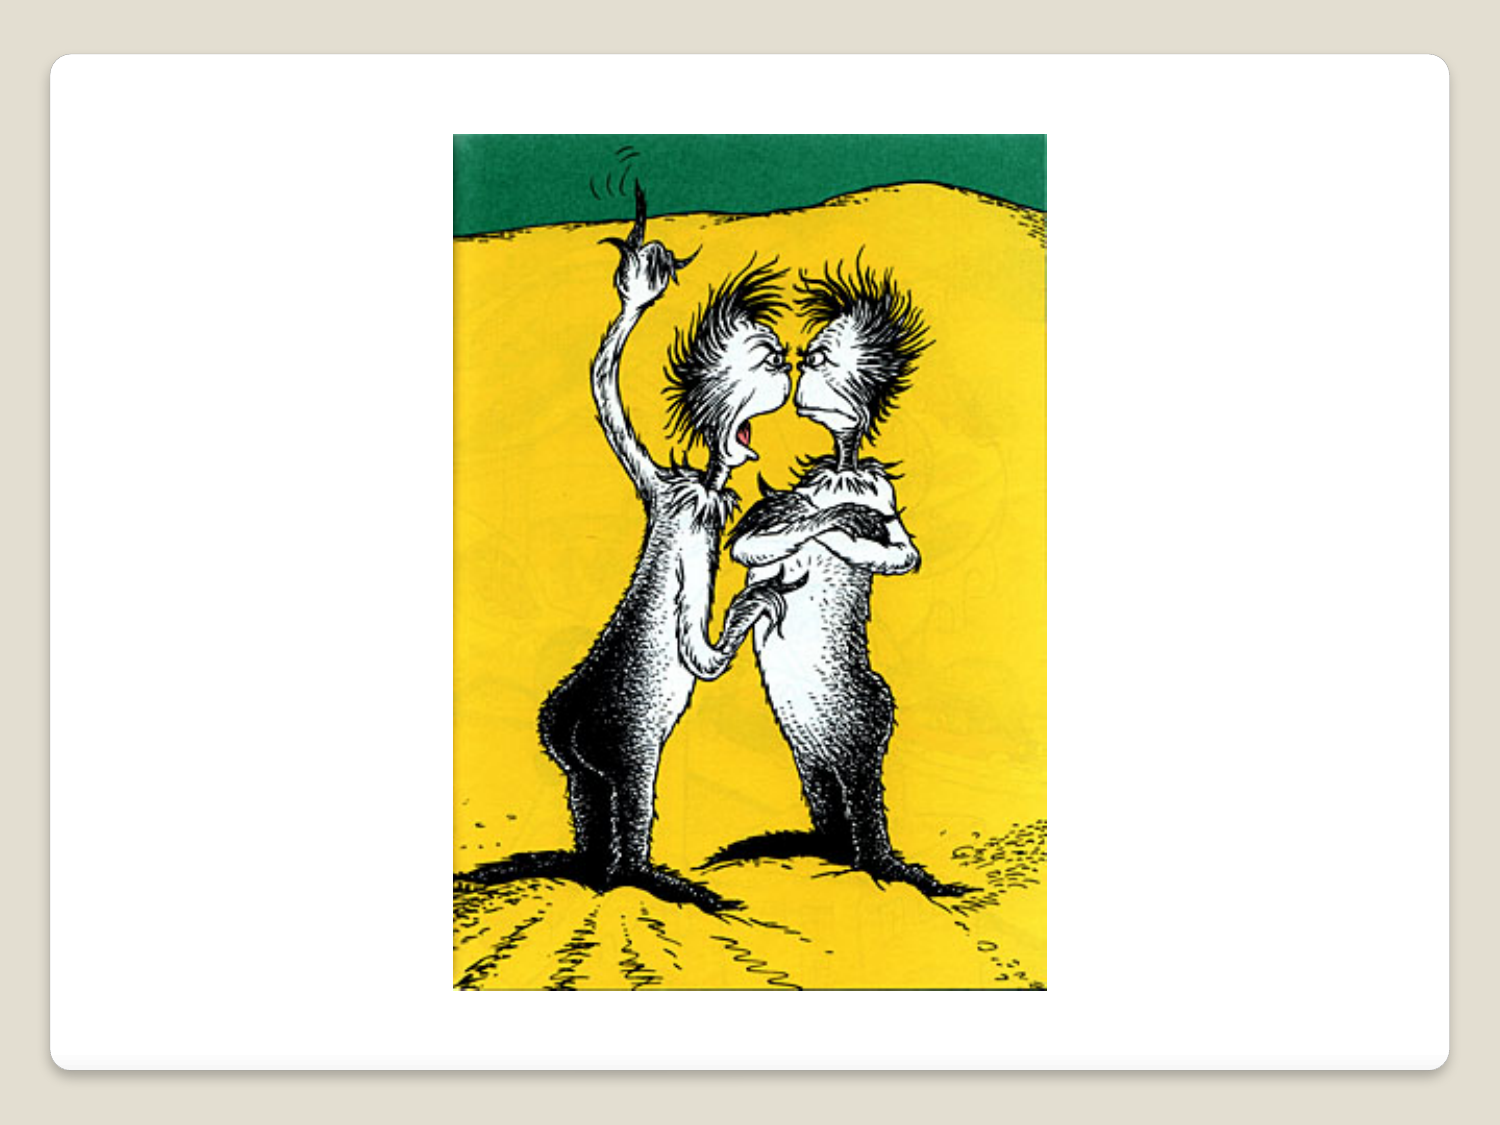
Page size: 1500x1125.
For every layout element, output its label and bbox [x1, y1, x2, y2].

picture [452, 134, 1048, 991]
